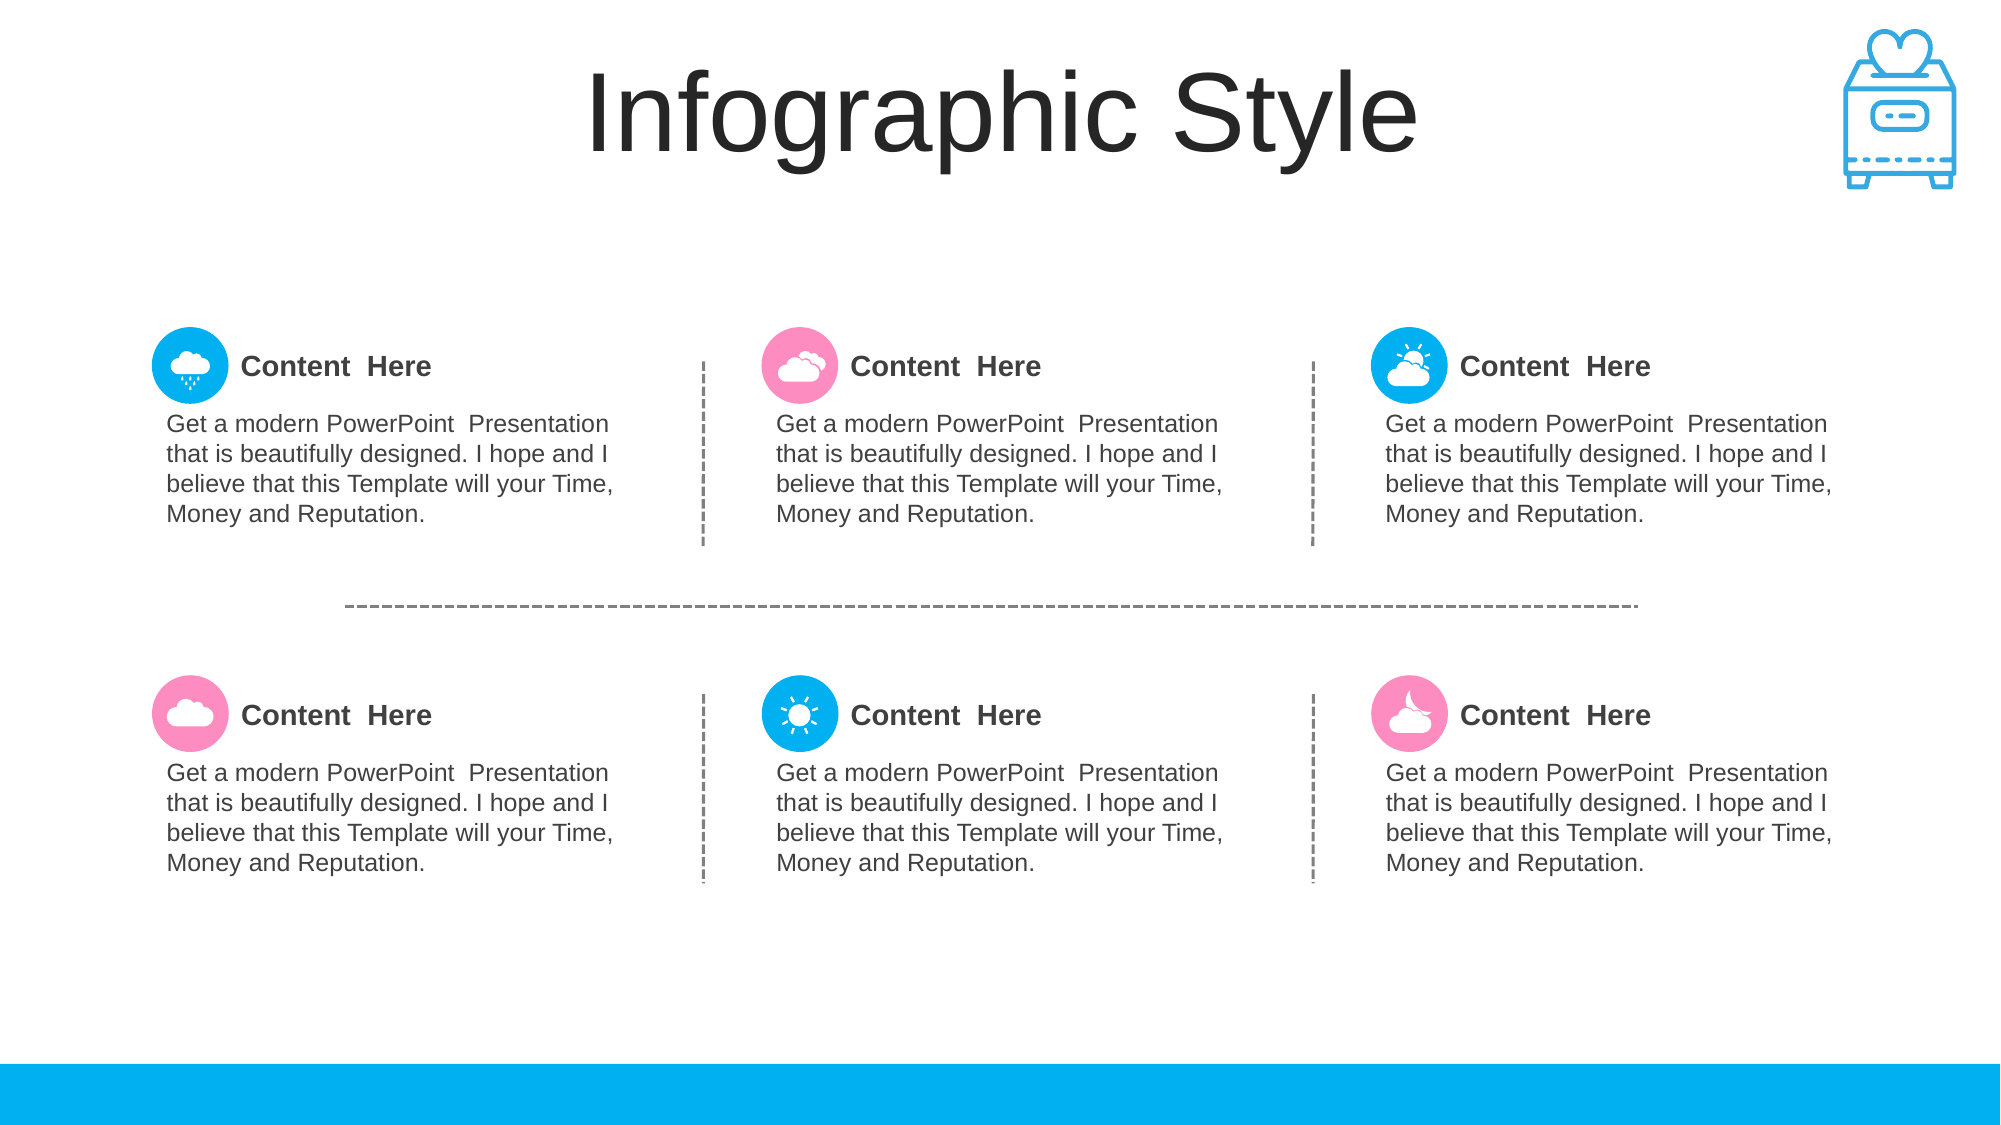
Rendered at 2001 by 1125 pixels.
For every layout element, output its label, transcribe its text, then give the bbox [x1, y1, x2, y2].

text_box [760, 326, 835, 400]
text_box Content Here [226, 688, 646, 739]
text_box [776, 349, 827, 383]
text_box [1386, 342, 1432, 388]
text_box [150, 326, 225, 400]
text_box [1370, 674, 1445, 748]
text_box Content Here [835, 688, 1256, 739]
text_box Content Here [225, 340, 646, 390]
text_box Content Here [835, 340, 1256, 390]
list Infographic Style [53, 55, 1952, 175]
text_box Get a modern PowerPoint Presentation that is beautifully designed. I hope and I believe that this Template will your Time, Money and Reputation. [1371, 748, 1865, 884]
text_box [165, 697, 215, 728]
text_box [1369, 326, 1445, 400]
text_box [779, 695, 820, 736]
text_box Get a modern PowerPoint Presentation that is beautifully designed. I hope and I believe that this Template will your Time, Money and Reputation. [761, 400, 1256, 536]
text_box Get a modern PowerPoint Presentation that is beautifully designed. I hope and I believe that this Template will your Time, Money and Reputation. [151, 748, 646, 884]
text_box [1388, 686, 1435, 734]
text_box [169, 349, 212, 392]
text_box [760, 674, 835, 748]
text_box Get a modern PowerPoint Presentation that is beautifully designed. I hope and I believe that this Template will your Time, Money and Reputation. [151, 400, 646, 536]
text_box Content Here [1445, 340, 1865, 390]
text_box [150, 674, 226, 748]
text_box Get a modern PowerPoint Presentation that is beautifully designed. I hope and I believe that this Template will your Time, Money and Reputation. [1370, 400, 1865, 536]
text_box Get a modern PowerPoint Presentation that is beautifully designed. I hope and I believe that this Template will your Time, Money and Reputation. [761, 748, 1256, 884]
text_box Content Here [1445, 688, 1865, 739]
